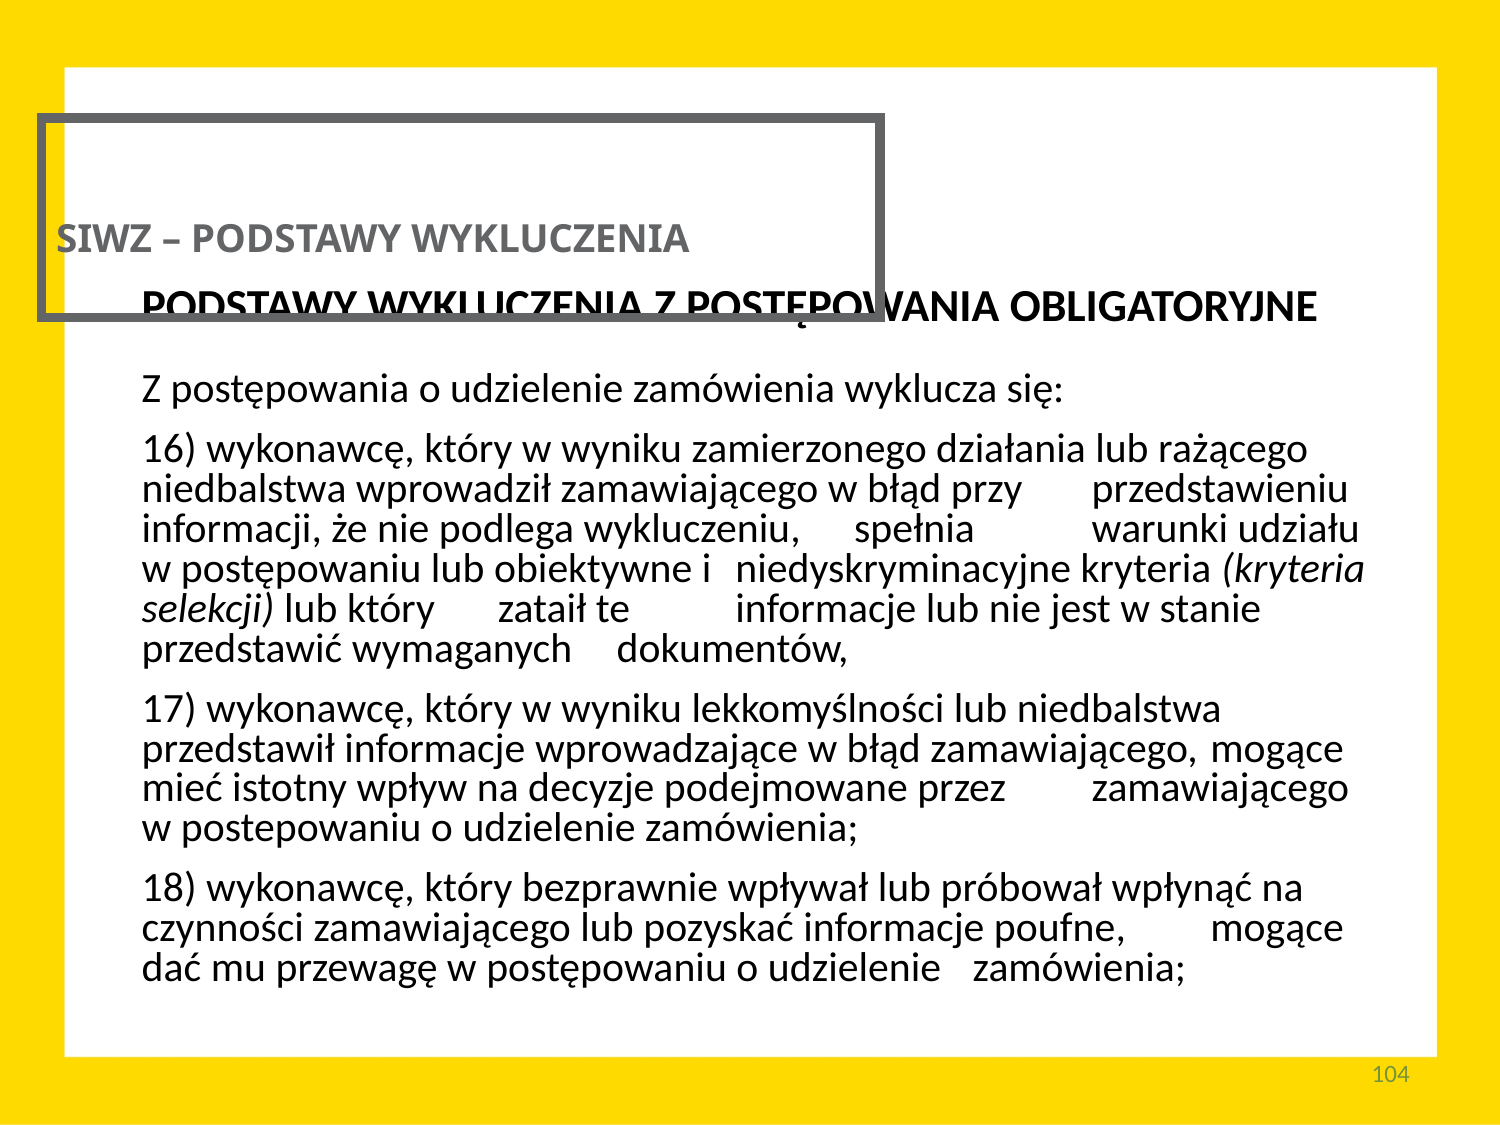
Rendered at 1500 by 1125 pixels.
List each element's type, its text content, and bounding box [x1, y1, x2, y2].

text_box SIWZ – PODSTAWY WYKLUCZENIA [41, 118, 880, 318]
picture [0, 0, 1500, 1125]
text_box PODSTAWY WYKLUCZENIA Z POSTĘPOWANIA OBLIGATORYJNE Z postępowania o udzielenie zamówienia wyklucza się: 16) wykonawcę, który w wyniku zamierzonego działania lub rażącego niedbalstwa wprowadził zamawiającego w błąd przy przedstawieniu informacji, że nie podlega wykluczeniu, spełnia warunki udziału w postępowaniu lub obiektywne i niedyskryminacyjne kryteria (kryteria selekcji) lub który zataił te informacje lub nie jest w stanie przedstawić wymaganych dokumentów, 17) wykonawcę, który w wyniku lekkomyślności lub niedbalstwa przedstawił informacje wprowadzające w błąd zamawiającego, mogące mieć istotny wpływ na decyzje podejmowane przez zamawiającego w postepowaniu o udzielenie zamówienia; 18) wykonawcę, który bezprawnie wpływał lub próbował wpłynąć na czynności zamawiającego lub pozyskać informacje poufne, mogące dać mu przewagę w postępowaniu o udzielenie zamówienia; [126, 278, 1391, 998]
slide_number 104 [1074, 1042, 1425, 1103]
